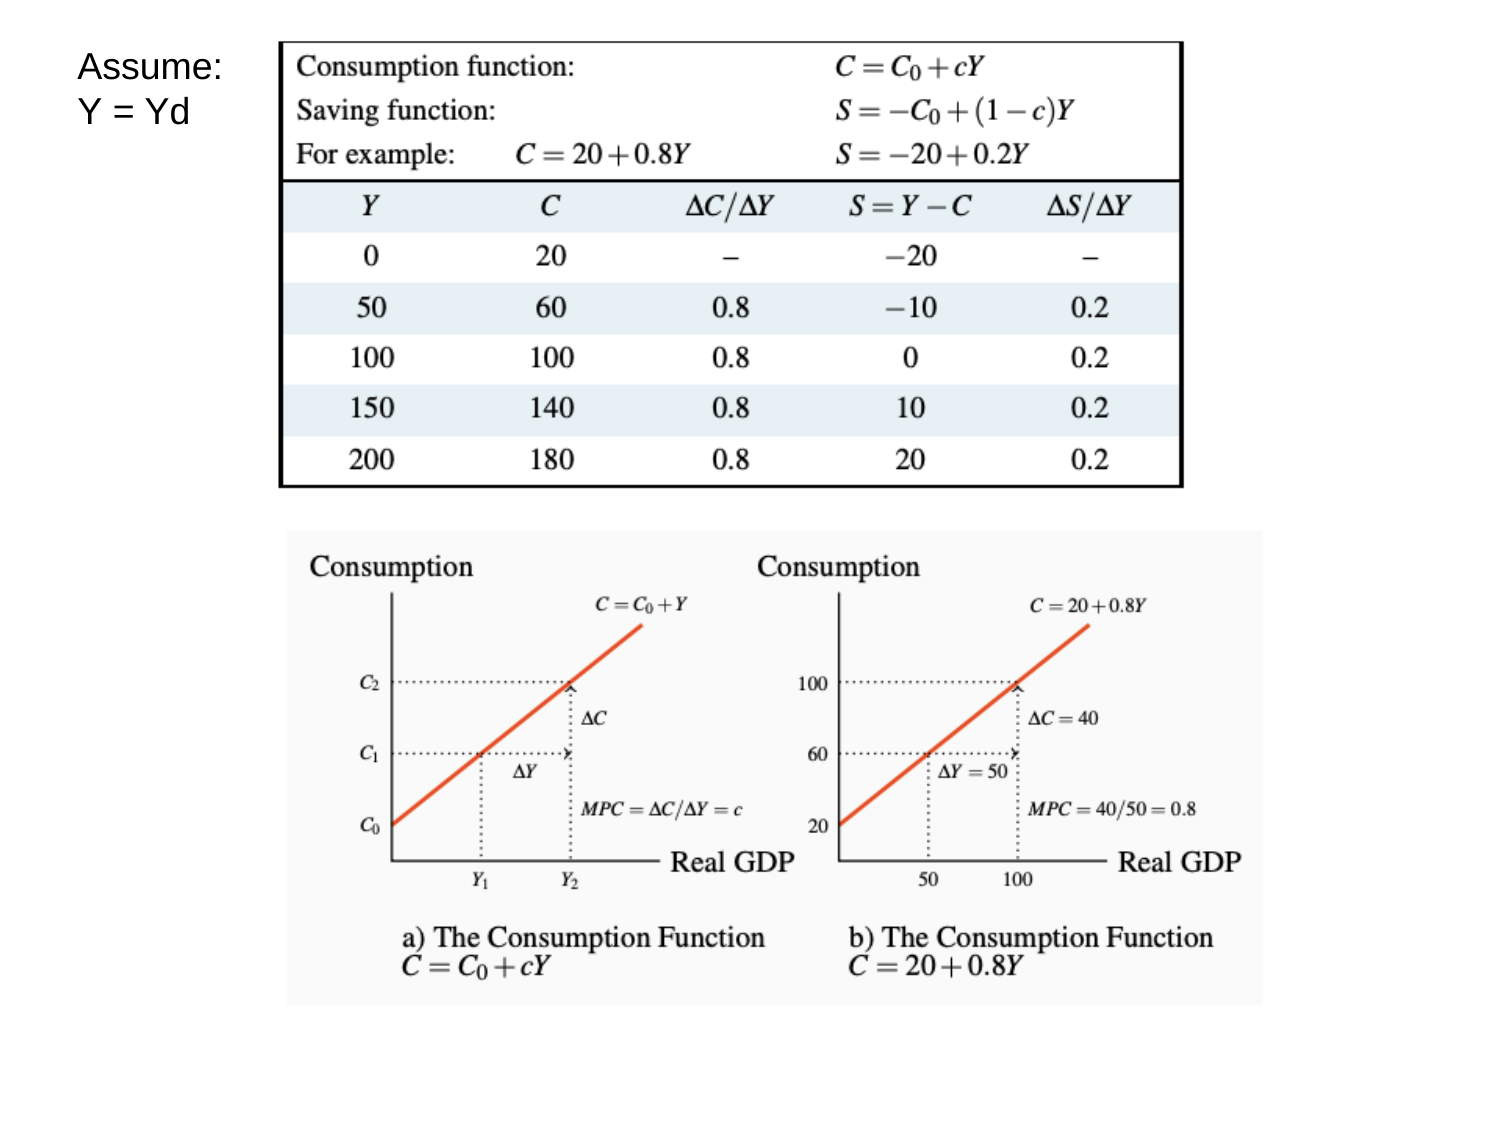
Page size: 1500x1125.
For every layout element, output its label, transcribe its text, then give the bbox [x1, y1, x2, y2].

picture [278, 519, 1278, 1027]
picture [259, 29, 1206, 504]
text_box Assume: Y = Yd [62, 34, 254, 140]
